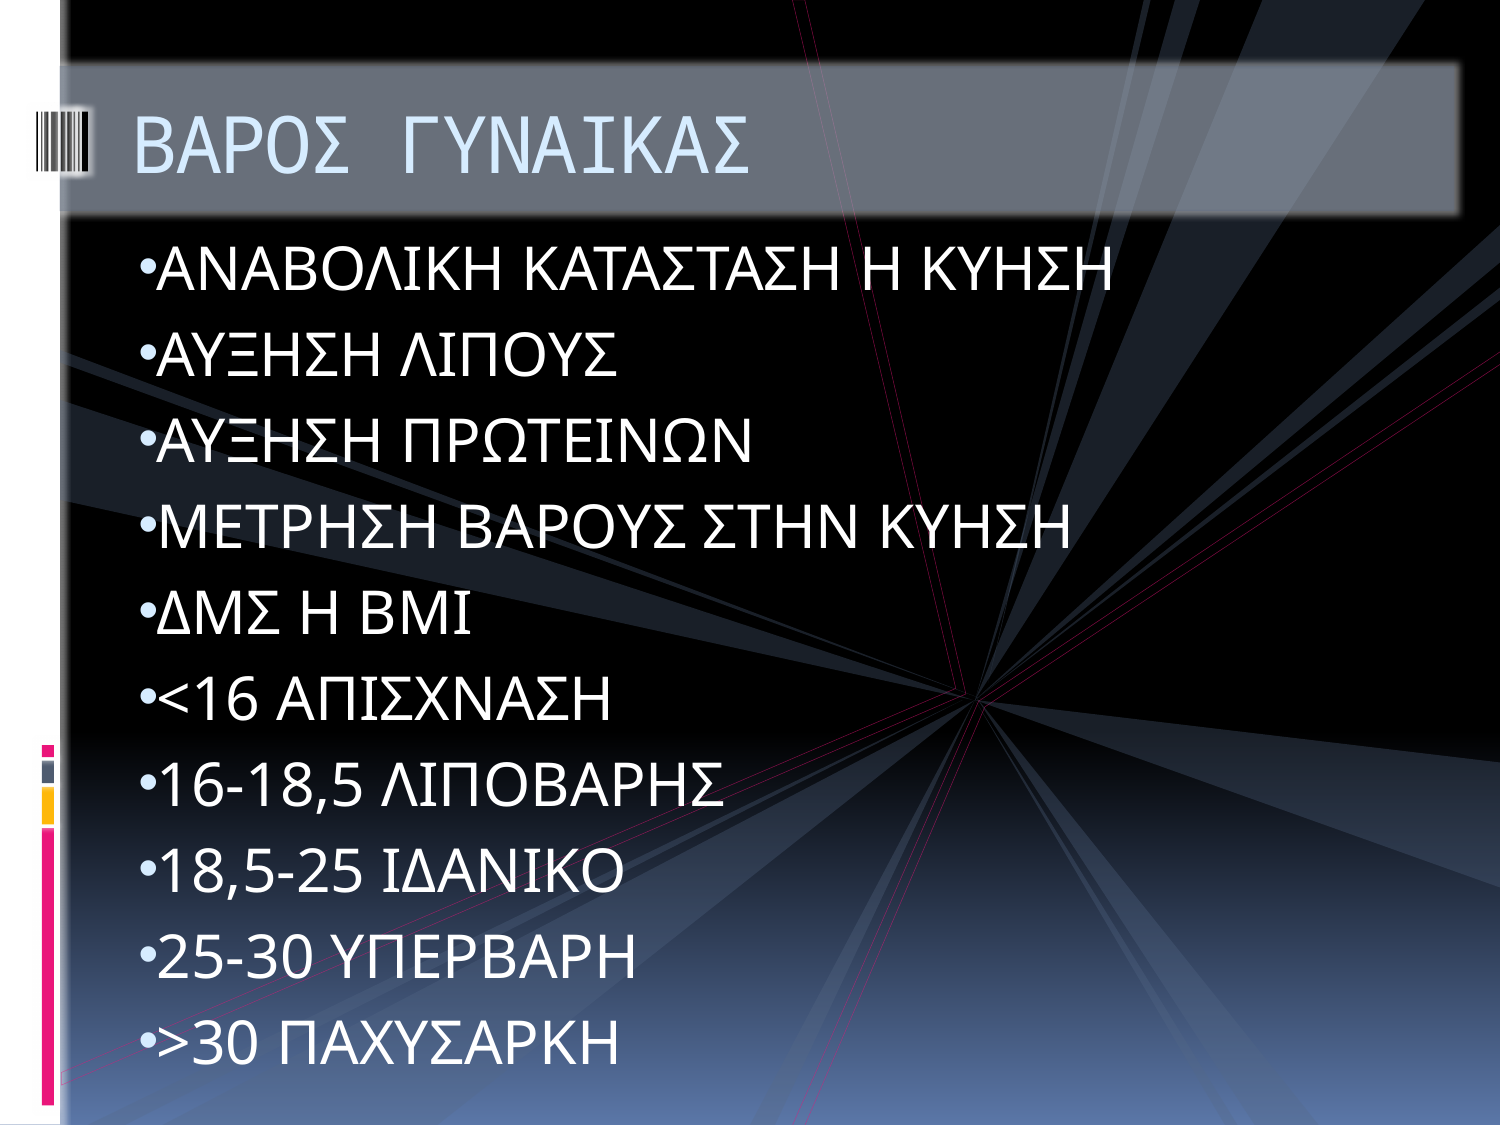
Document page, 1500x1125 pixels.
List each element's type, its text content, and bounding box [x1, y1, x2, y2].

list ΑΝΑΒΟΛΙΚΗ ΚΑΤΑΣΤΑΣΗ Η ΚΥΗΣΗ ΑΥΞΗΣΗ ΛΙΠΟΥΣ ΑΥΞΗΣΗ ΠΡΩΤΕΙΝΩΝ ΜΕΤΡΗΣΗ ΒΑΡΟΥΣ ΣΤΗΝ ΚΥΗΣΗ ΔΜΣ Η BMI <16 ΑΠΙΣΧΝΑΣΗ 16-18,5 ΛΙΠΟΒΑΡΗΣ 18,5-25 ΙΔΑΝΙΚΟ 25-30 ΥΠΕΡΒΑΡΗ >30 ΠΑΧΥΣΑΡΚΗ [115, 221, 1430, 1079]
title ΒΑΡΟΣ ΓΥΝΑΙΚΑΣ [115, 83, 1454, 212]
